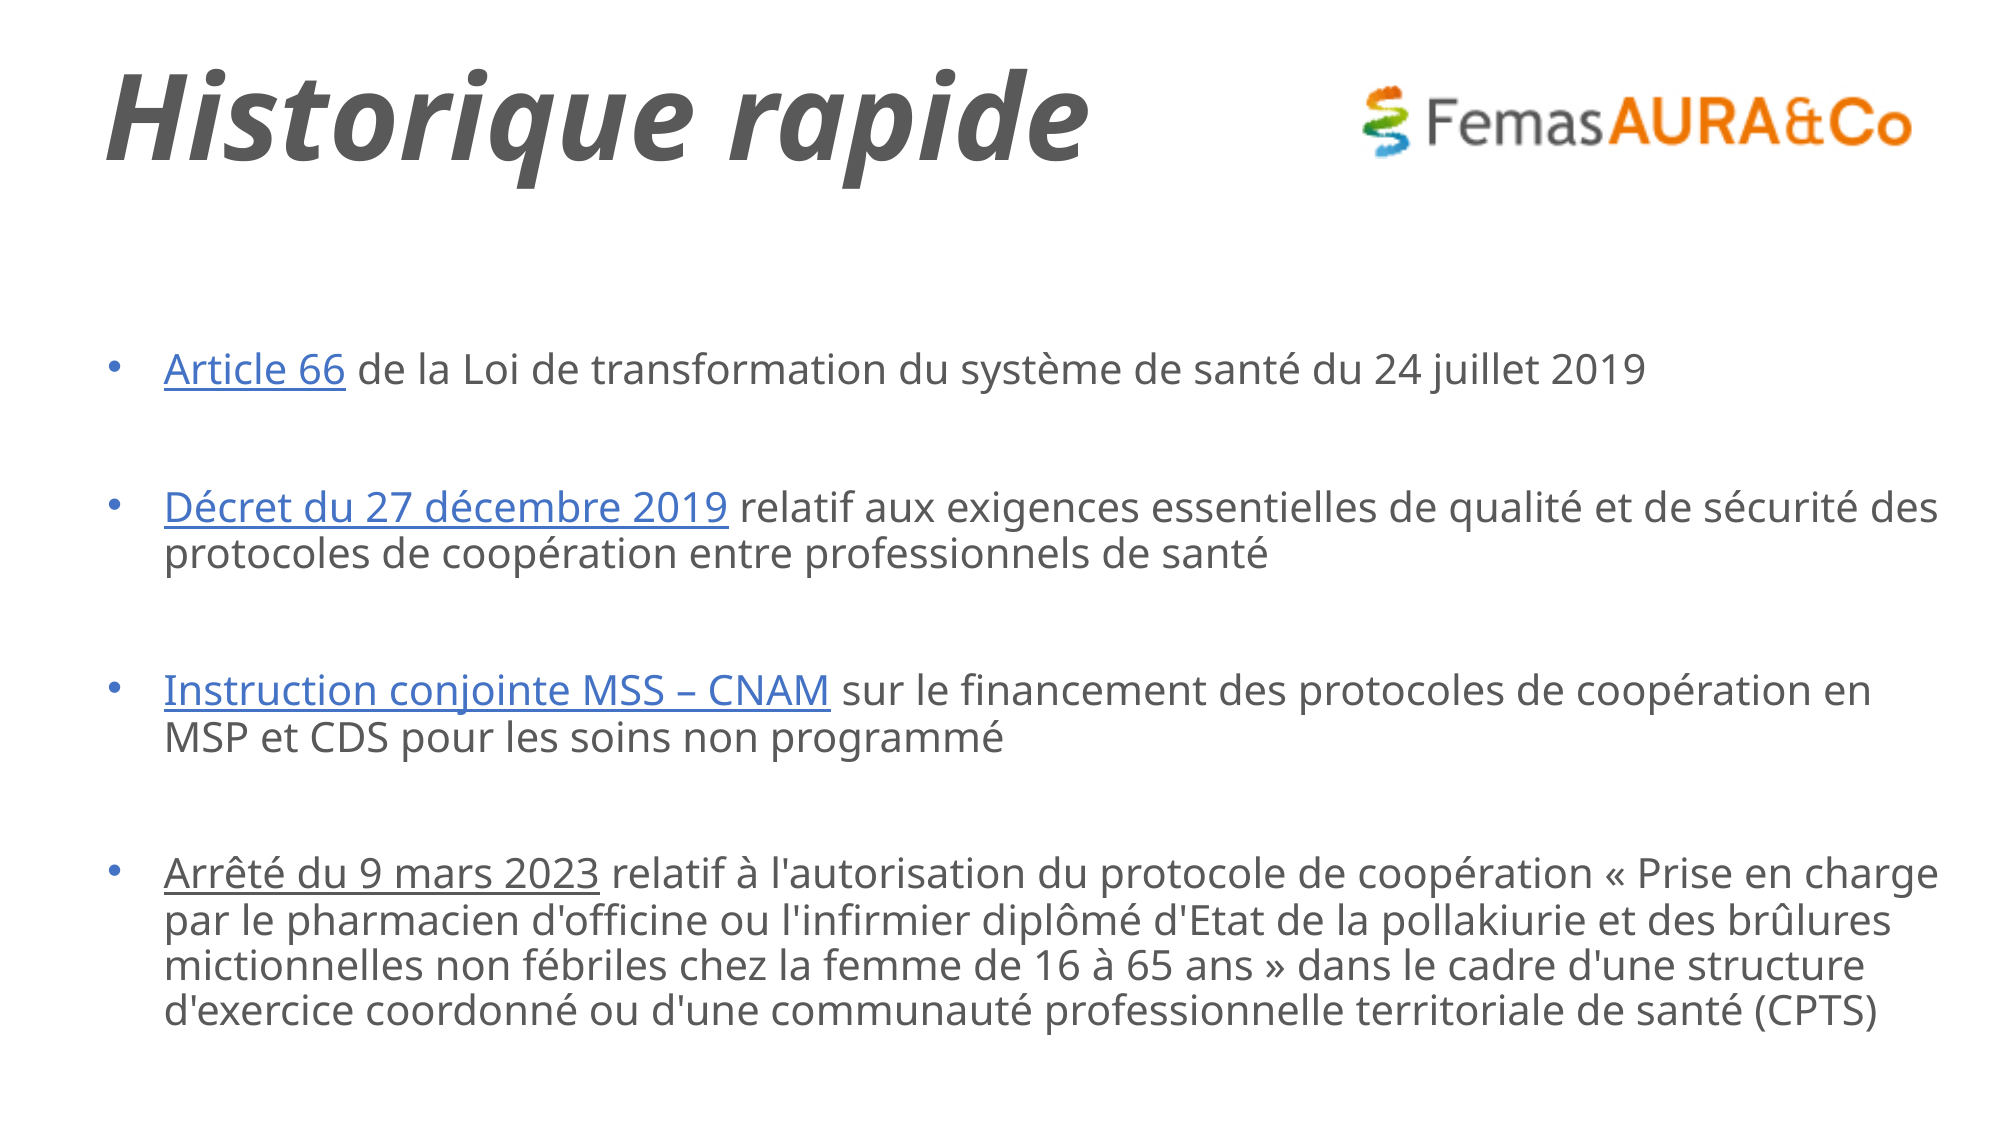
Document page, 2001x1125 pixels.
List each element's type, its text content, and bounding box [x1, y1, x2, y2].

picture [1361, 85, 1915, 159]
text_box Historique rapide [63, 49, 1133, 195]
subtitle Article 66 de la Loi de transformation du système de santé du 24 juillet 2019 Décret du 27 décembre 2019 relatif aux exigences essentielles de qualité et de sécurité des protocoles de coopération entre professionnels de santé Instruction conjointe MSS – CNAM sur le financement des protocoles de coopération en MSP et CDS pour les soins non programmé Arrêté du 9 mars 2023 relatif à l'autorisation du protocole de coopération « Prise en charge par le pharmacien d'officine ou l'infirmier diplômé d'Etat de la pollakiurie et des brûlures mictionnelles non fébriles chez la femme de 16 à 65 ans » dans le cadre d'une structure d'exercice coordonné ou d'une communauté professionnelle territoriale de santé (CPTS) [92, 336, 1983, 1076]
